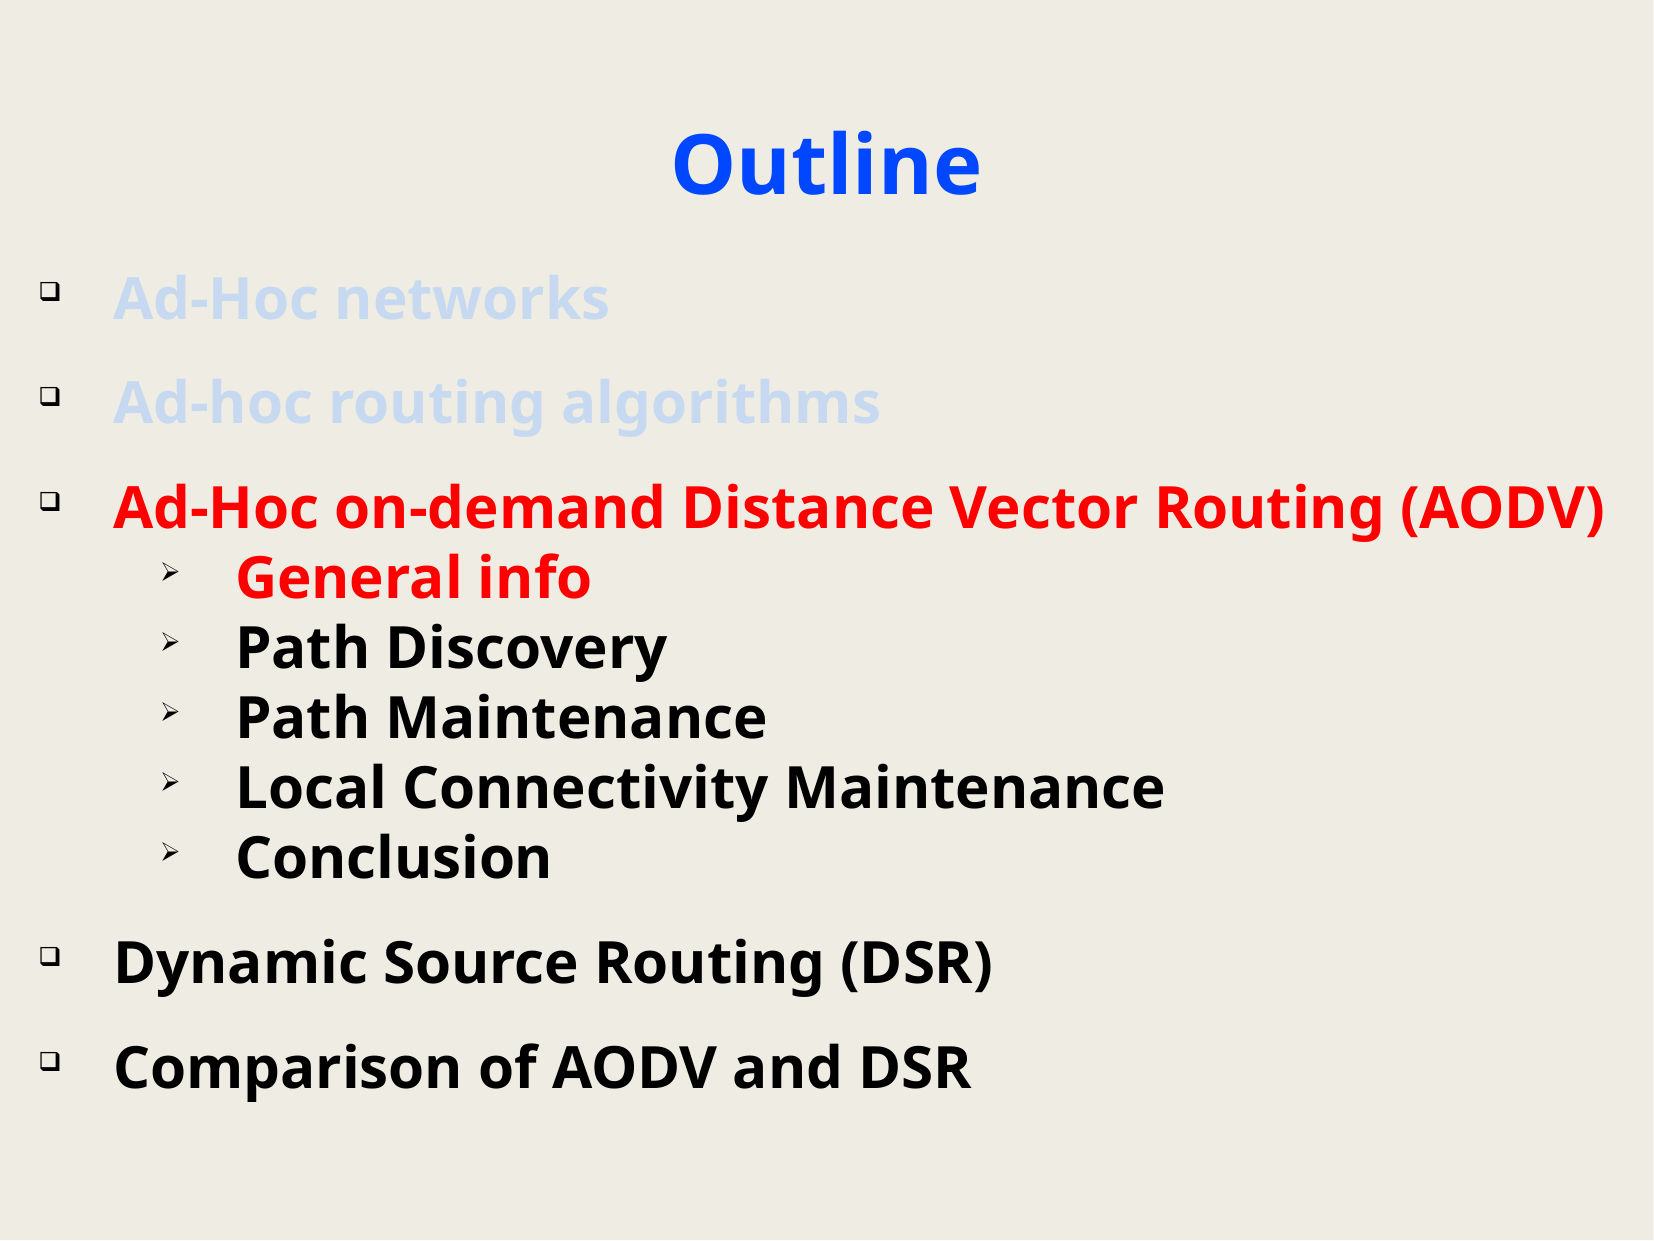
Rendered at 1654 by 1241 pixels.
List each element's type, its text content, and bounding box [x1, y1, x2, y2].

title Outline [82, 49, 1571, 218]
text_box Ad-Hoc networks Ad-hoc routing algorithms Ad-Hoc on-demand Distance Vector Routing (AODV) General info Path Discovery Path Maintenance Local Connectivity Maintenance Conclusion Dynamic Source Routing (DSR) Comparison of AODV and DSR [23, 218, 1654, 1240]
